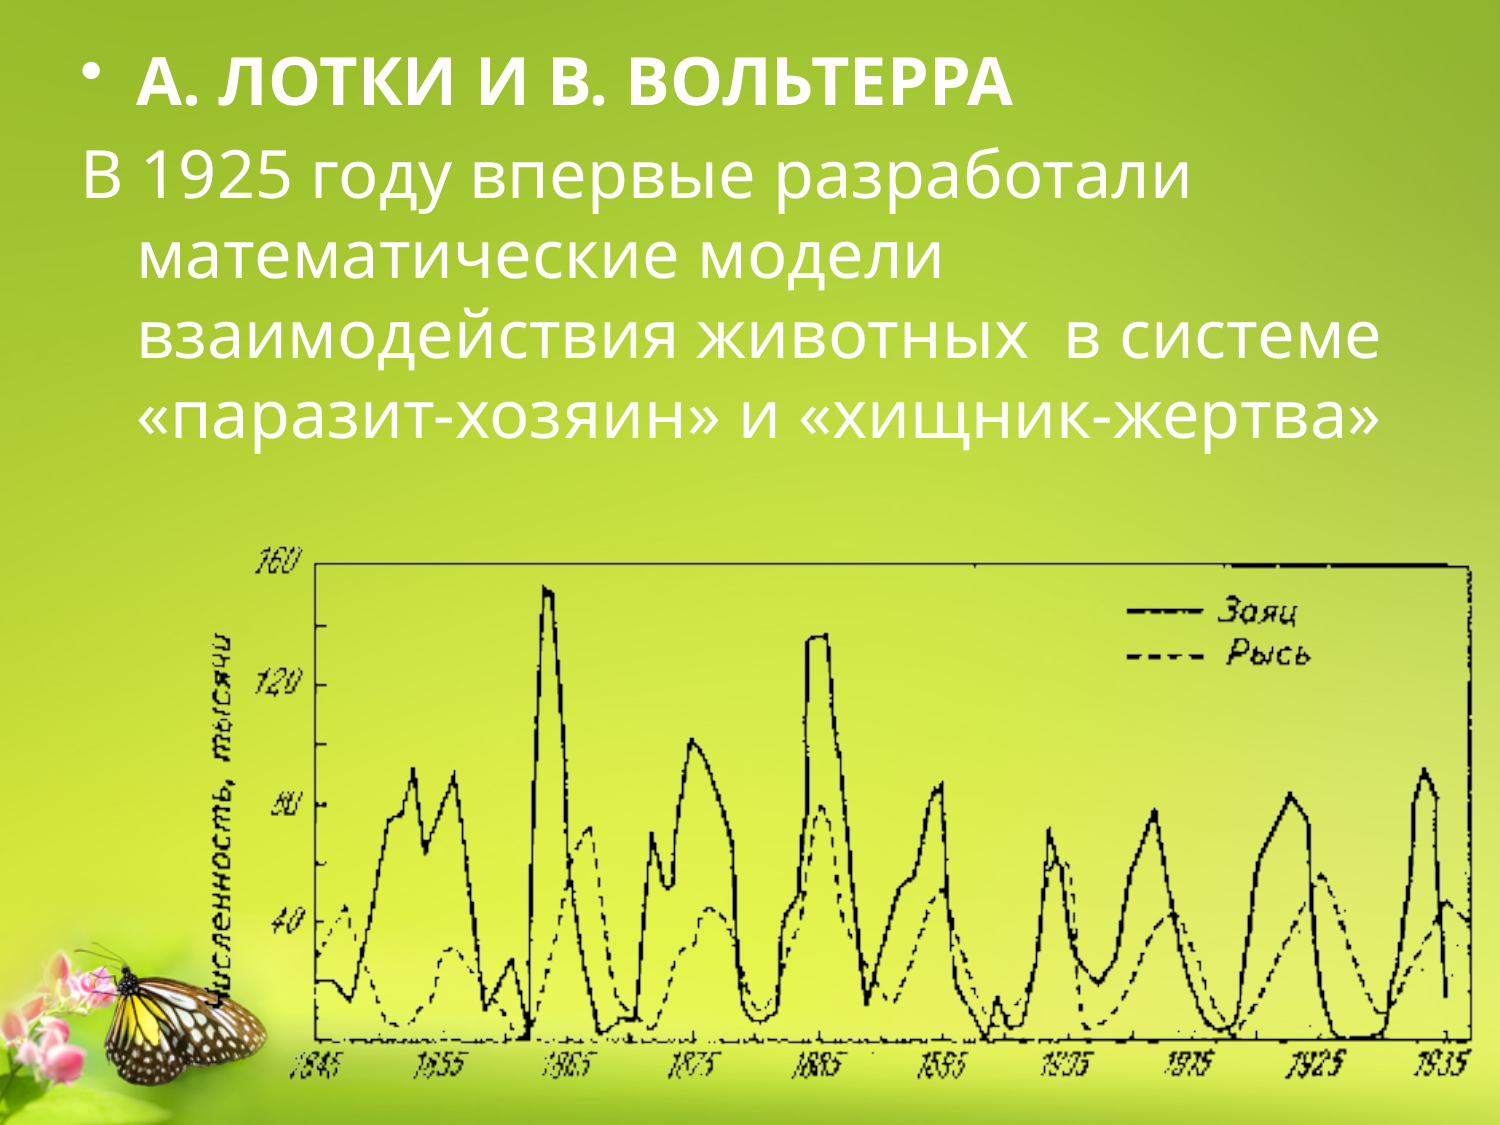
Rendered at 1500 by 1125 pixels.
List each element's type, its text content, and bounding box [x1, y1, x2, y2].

picture [0, 0, 1500, 1125]
list А. ЛОТКИ И В. ВОЛЬТЕРРА В 1925 году впервые разработали математические модели взаимодействия животных в системе «паразит-хозяин» и «хищник-жертва» [64, 30, 1436, 732]
